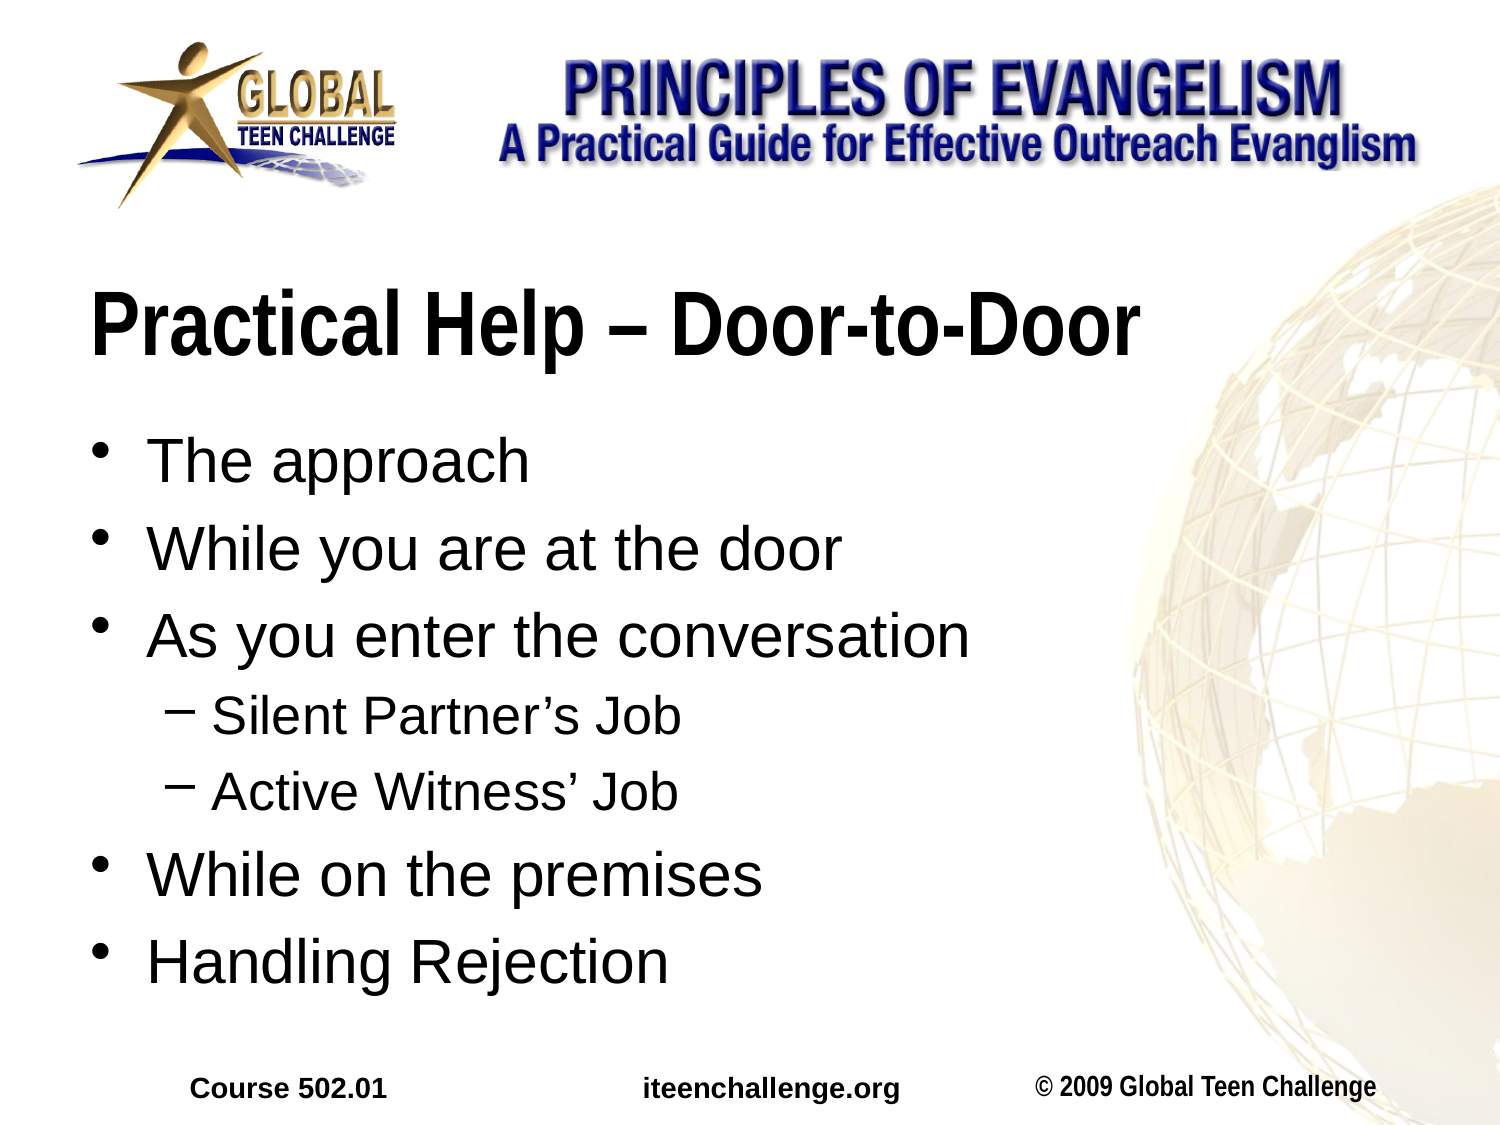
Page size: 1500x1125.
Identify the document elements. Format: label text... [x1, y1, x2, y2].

picture [50, 0, 1438, 239]
title Practical Help – Door-to-Door [75, 249, 1425, 388]
list The approach While you are at the door As you enter the conversation Silent Partner’s Job Active Witness’ Job While on the premises Handling Rejection [75, 412, 1438, 1025]
